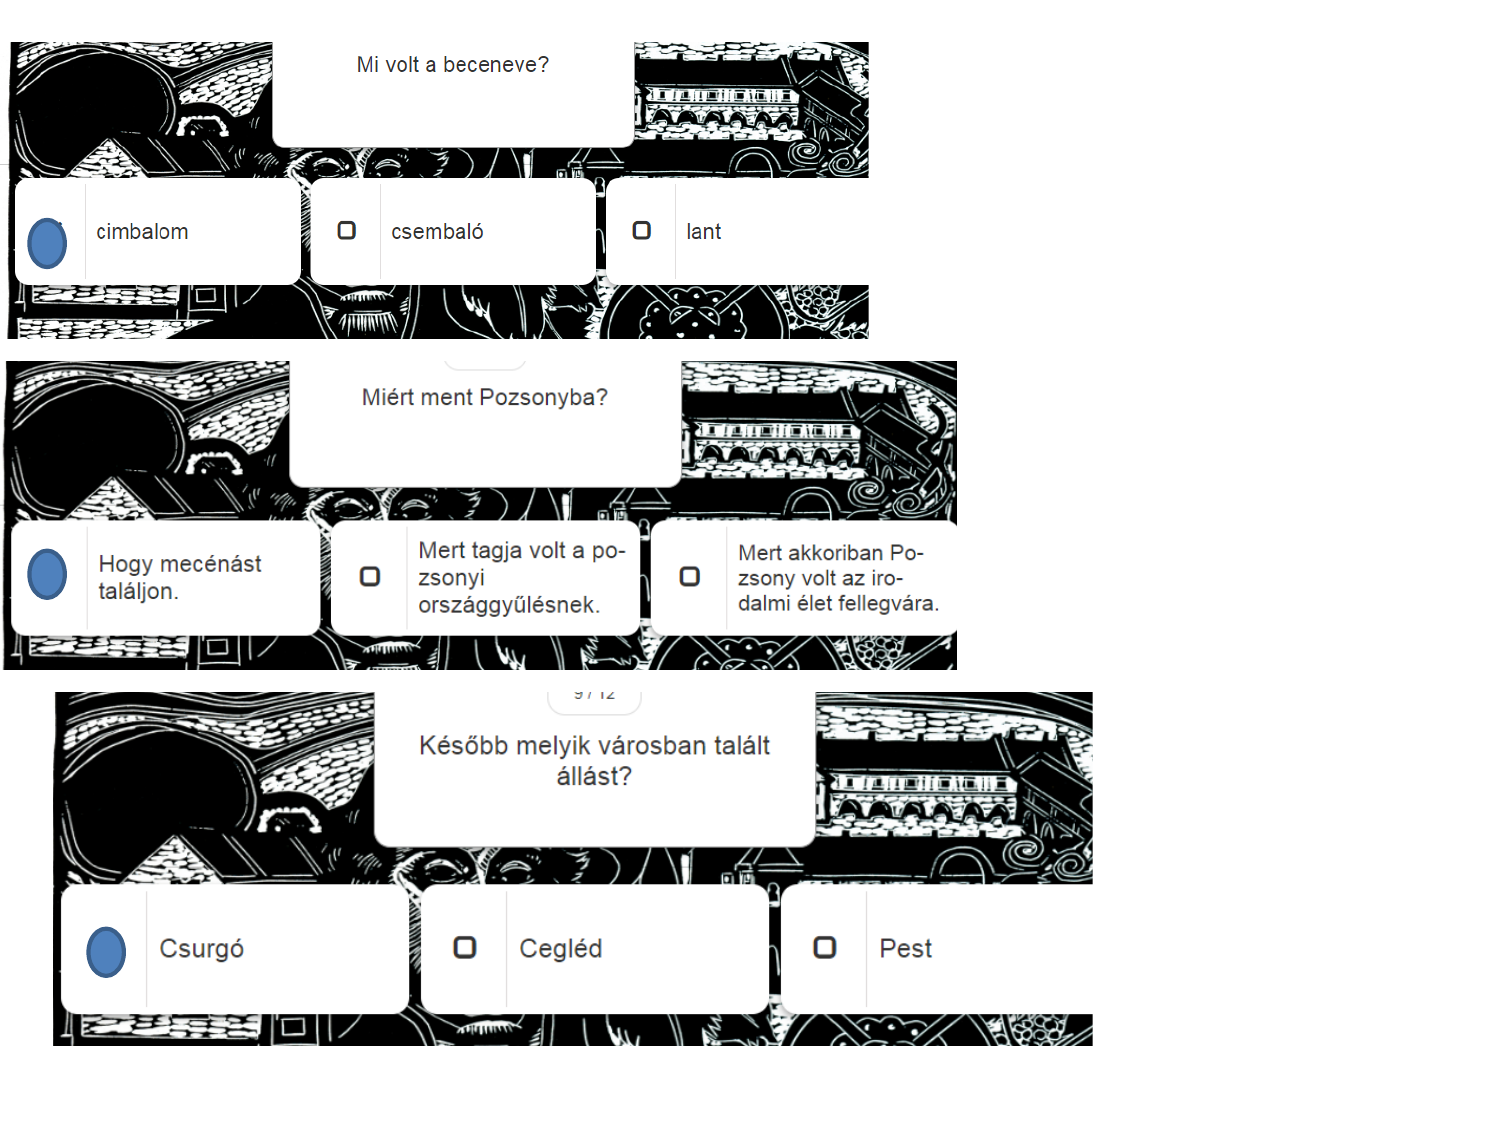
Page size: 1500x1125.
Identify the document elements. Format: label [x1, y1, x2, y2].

picture [52, 692, 1093, 1047]
picture [0, 42, 869, 339]
picture [0, 361, 957, 670]
